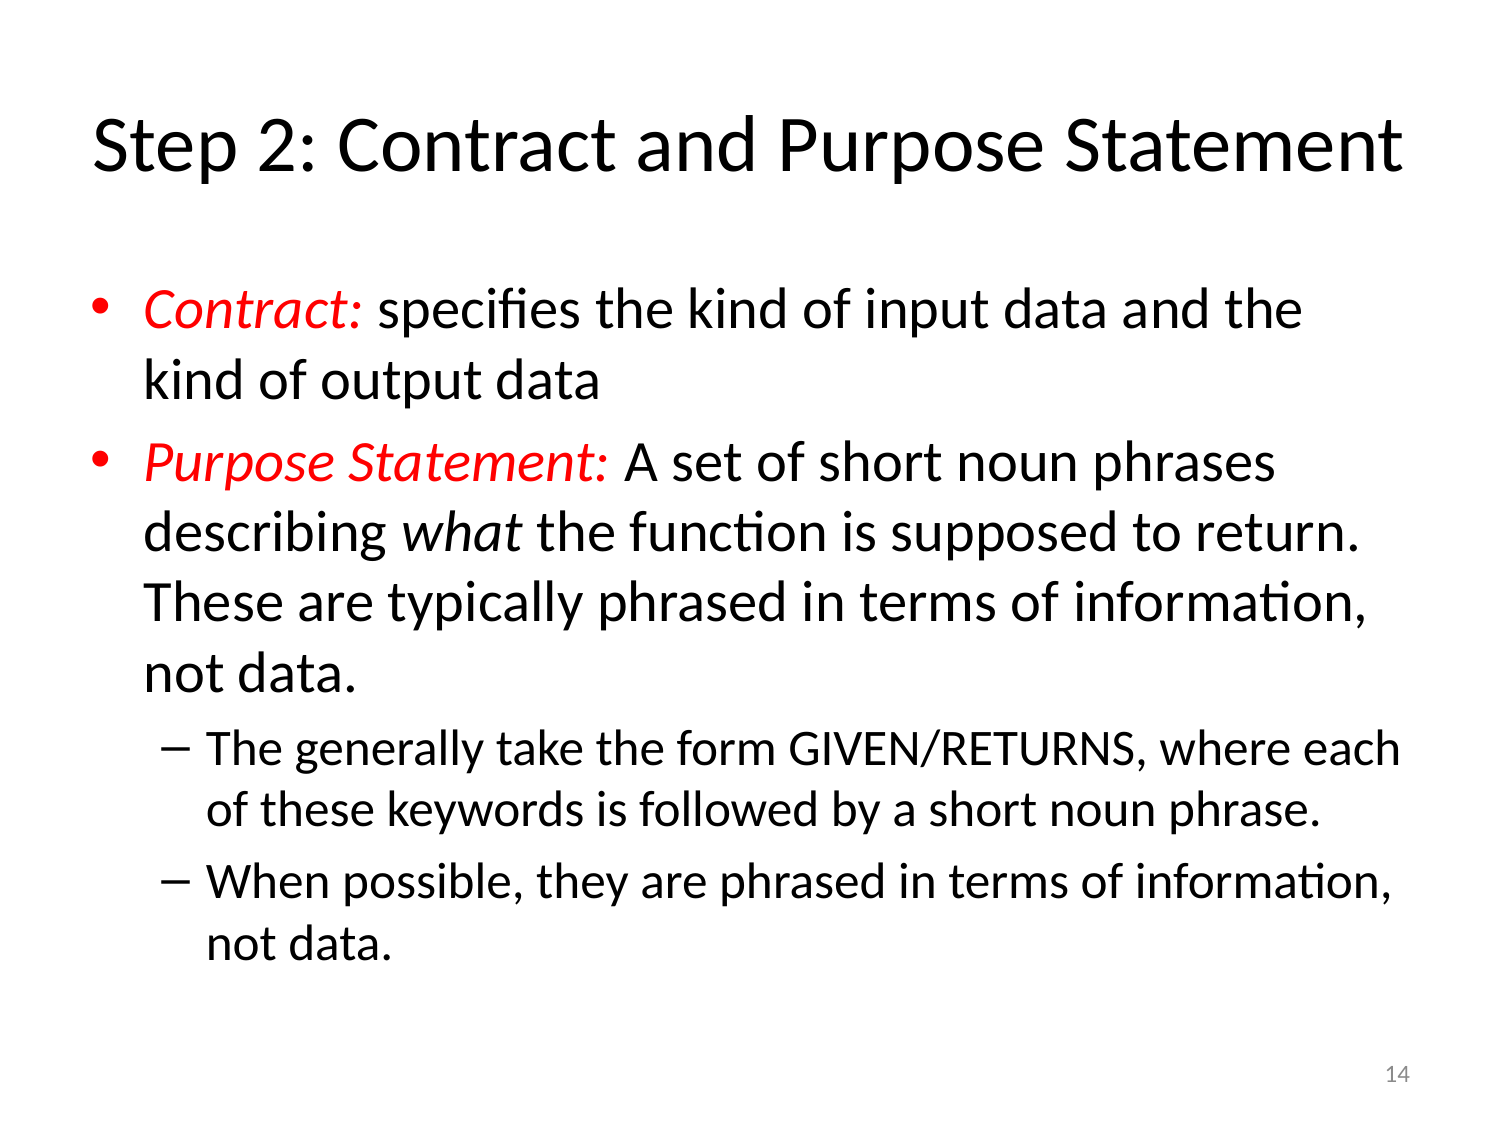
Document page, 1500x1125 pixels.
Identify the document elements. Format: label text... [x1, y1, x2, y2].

list Contract: specifies the kind of input data and the kind of output data Purpose Statement: A set of short noun phrases describing what the function is supposed to return. These are typically phrased in terms of information, not data. The generally take the form GIVEN/RETURNS, where each of these keywords is followed by a short noun phrase. When possible, they are phrased in terms of information, not data. [75, 262, 1425, 1005]
title Step 2: Contract and Purpose Statement [75, 45, 1425, 233]
slide_number 14 [1074, 1042, 1425, 1103]
